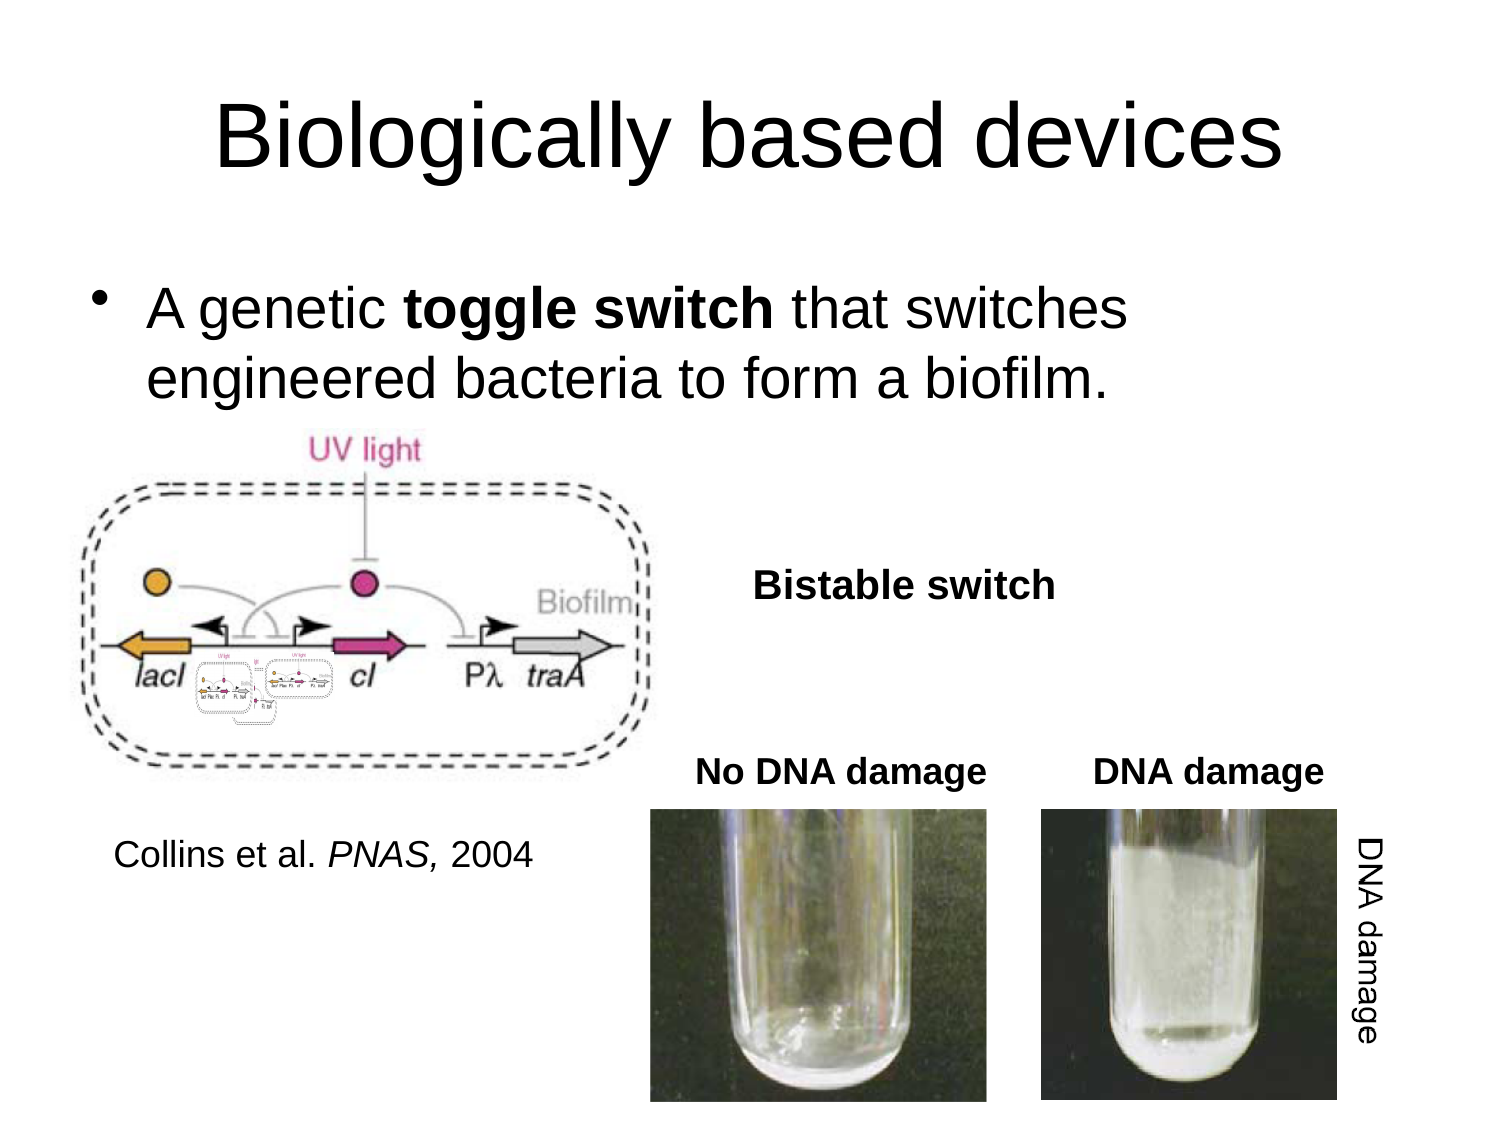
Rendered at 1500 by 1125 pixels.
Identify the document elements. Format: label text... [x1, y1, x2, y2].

text_box DNA damage [1078, 739, 1340, 800]
list A genetic toggle switch that switches engineered bacteria to form a biofilm. [75, 262, 1425, 1005]
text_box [64, 428, 668, 788]
title Biologically based devices [64, 66, 1436, 197]
text_box Collins et al. PNAS, 2004 [98, 822, 549, 883]
text_box No DNA damage [680, 739, 1003, 800]
picture [1036, 805, 1389, 1105]
text_box Bistable switch [738, 550, 1072, 616]
picture [647, 805, 999, 1107]
